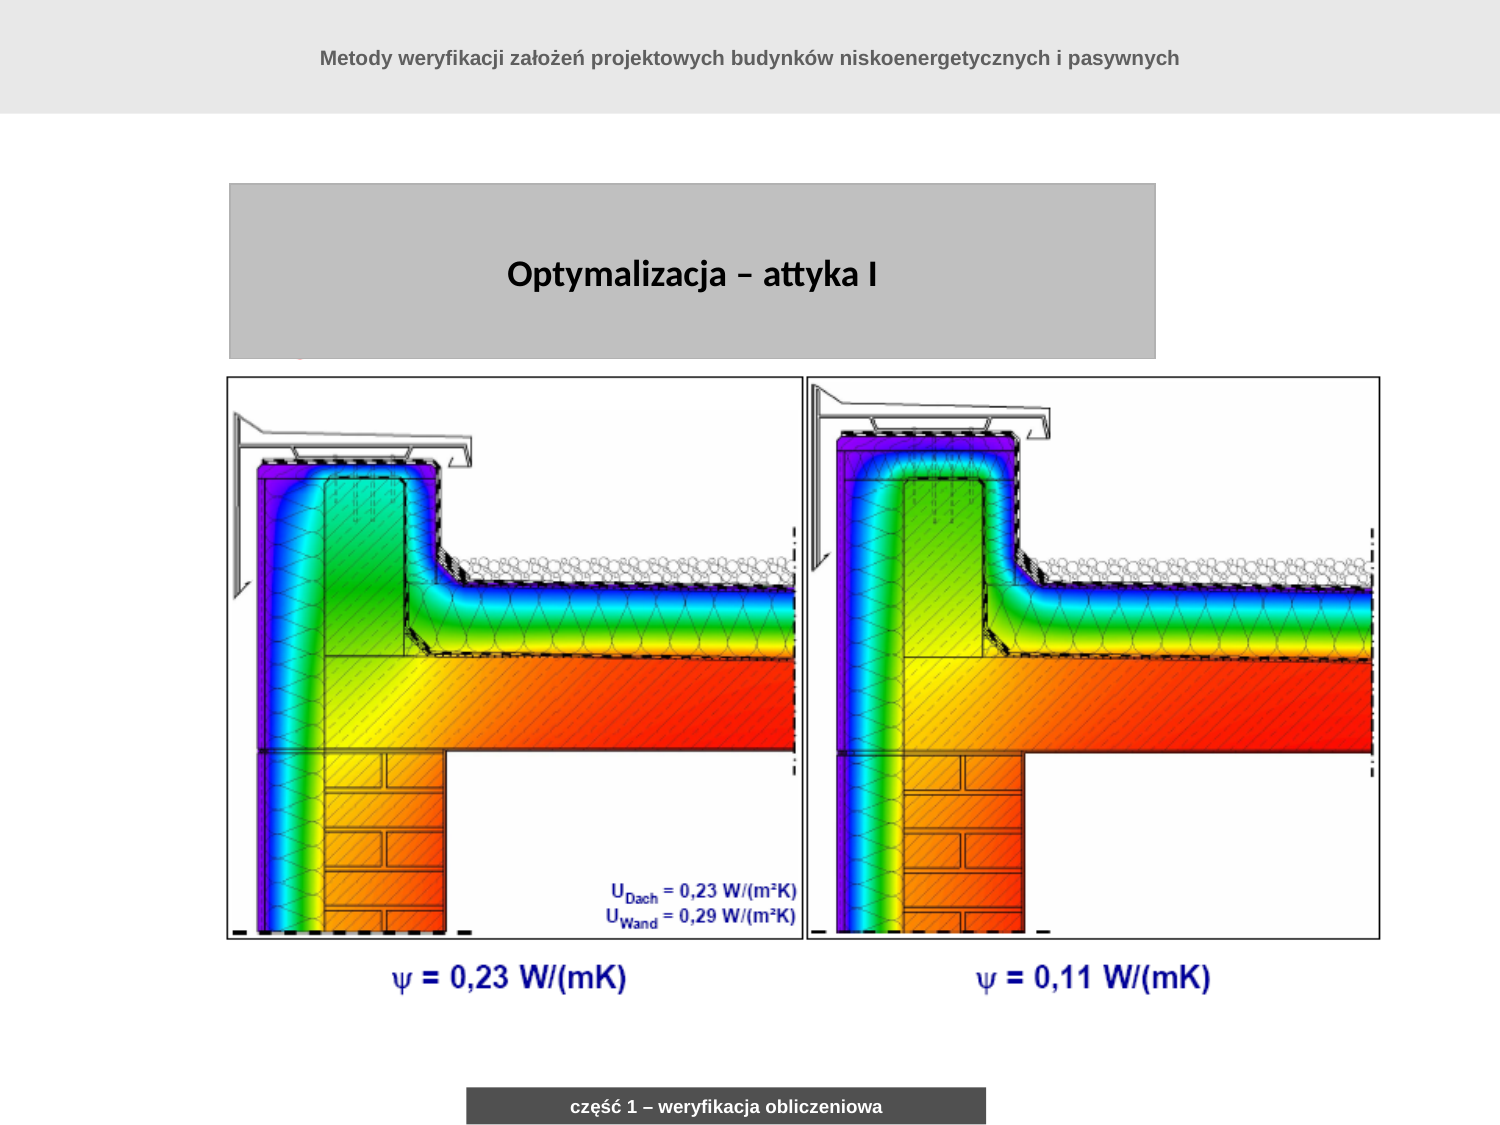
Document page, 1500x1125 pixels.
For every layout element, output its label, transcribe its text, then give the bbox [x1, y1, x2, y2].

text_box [182, 278, 1404, 1012]
text_box część 1 – weryfikacja obliczeniowa [466, 1087, 987, 1125]
text_box Optymalizacja – attyka I [230, 183, 1156, 277]
text_box Metody weryfikacji założeń projektowych budynków niskoenergetycznych i pasywnych [0, 0, 1500, 114]
